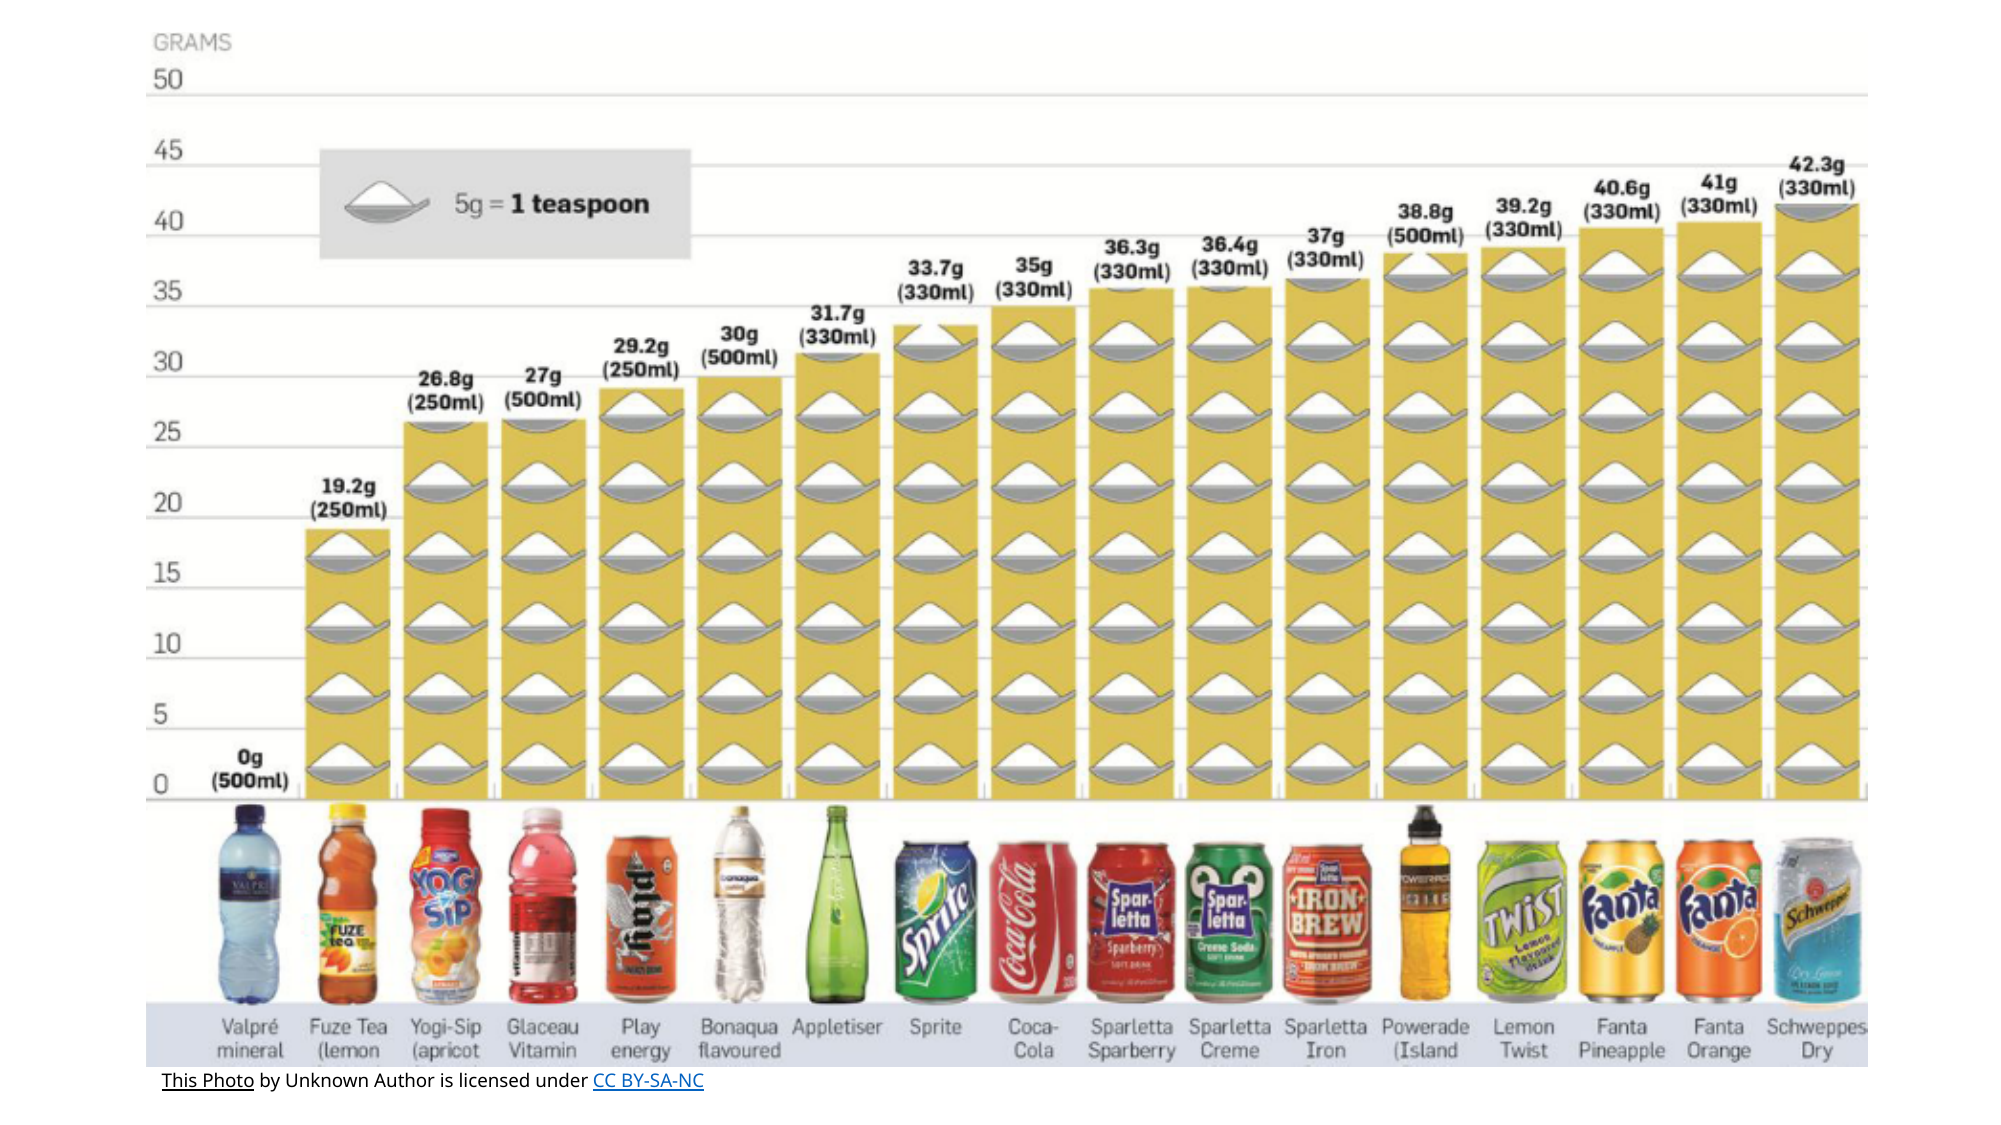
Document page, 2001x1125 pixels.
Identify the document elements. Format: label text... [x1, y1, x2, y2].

picture [146, 32, 1868, 1067]
text_box This Photo by Unknown Author is licensed under CC BY-SA-NC [146, 1067, 1868, 1102]
